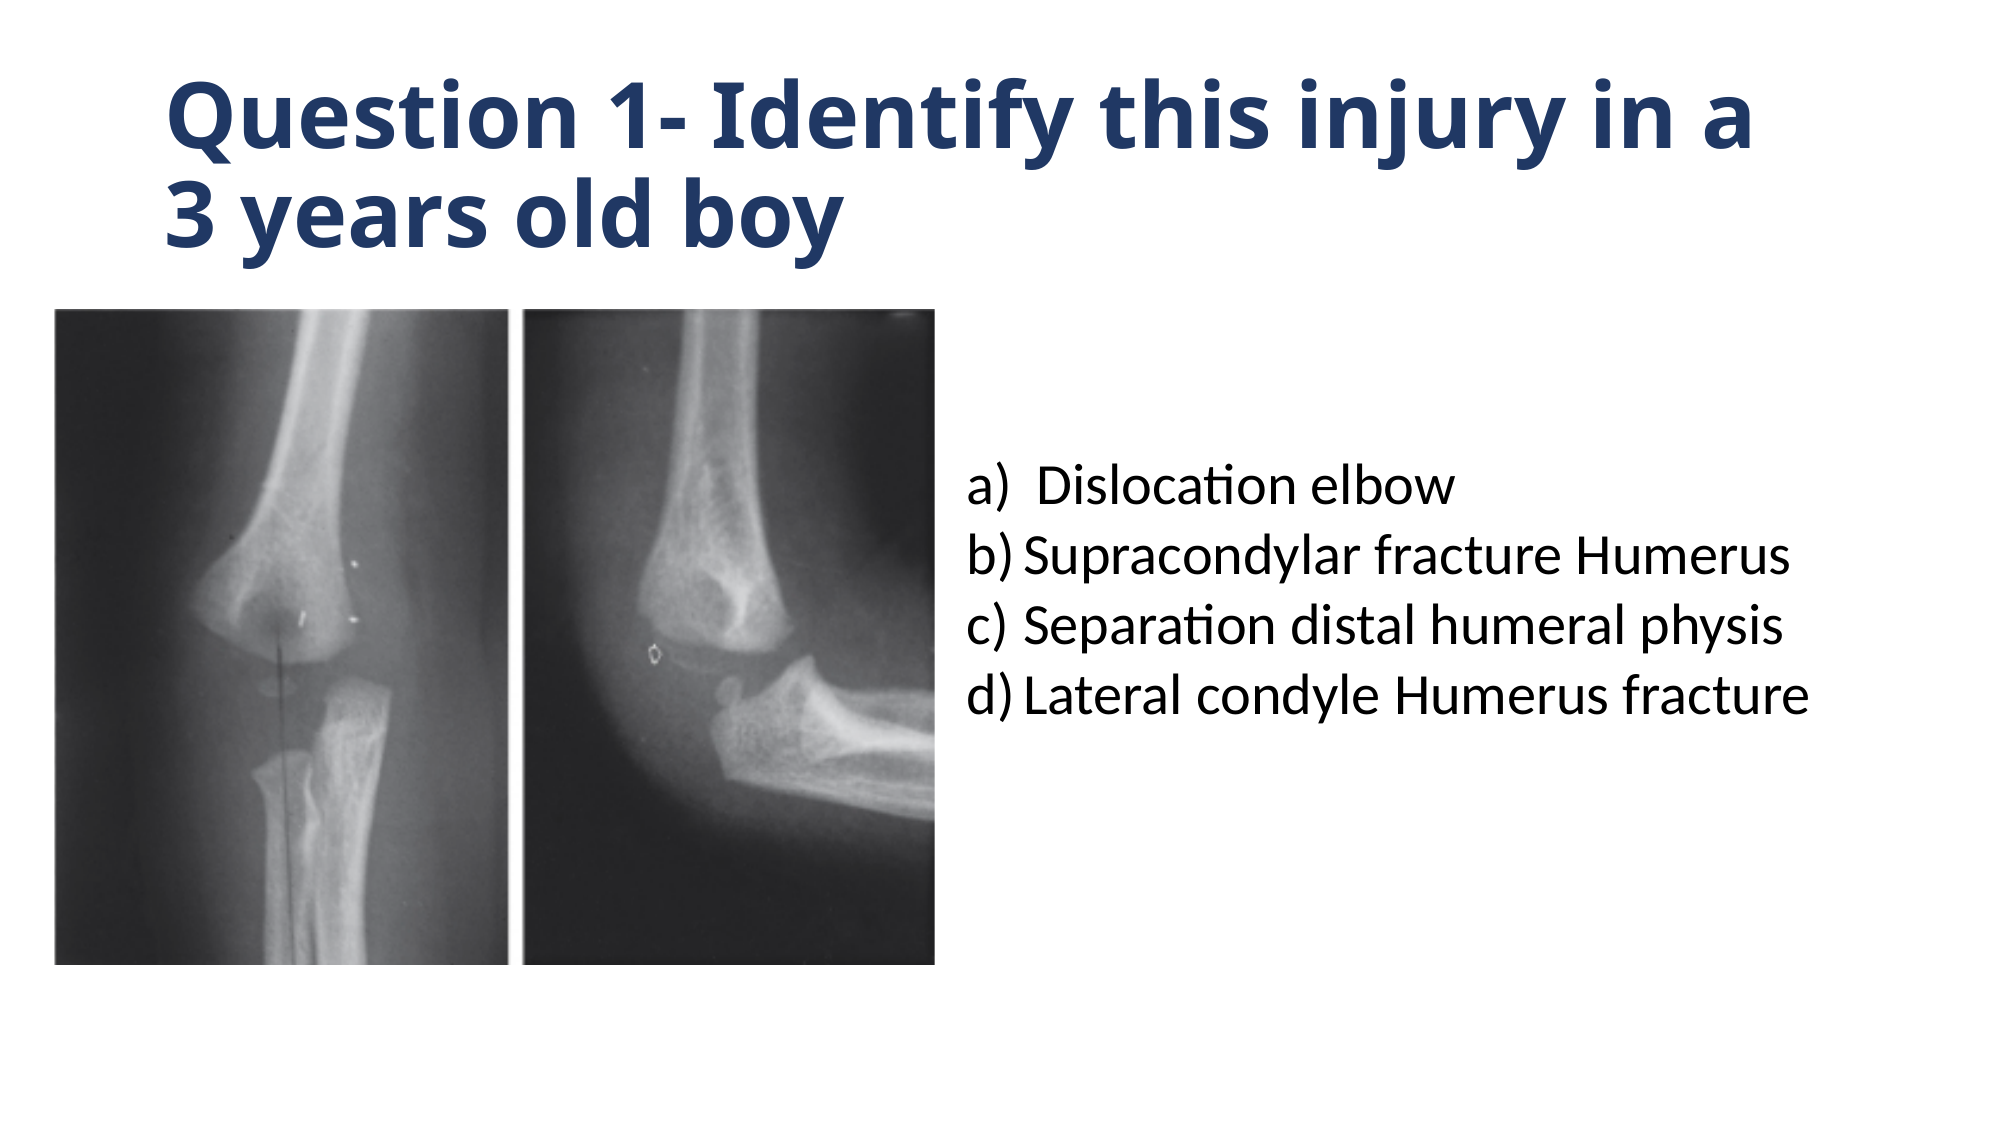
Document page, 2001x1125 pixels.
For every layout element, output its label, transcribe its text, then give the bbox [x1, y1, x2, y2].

picture [54, 309, 935, 965]
title Question 1- Identify this injury in a 3 years old boy [149, 60, 1849, 278]
text_box Dislocation elbow Supracondylar fracture Humerus Separation distal humeral physis Lateral condyle Humerus fracture [952, 439, 1900, 734]
